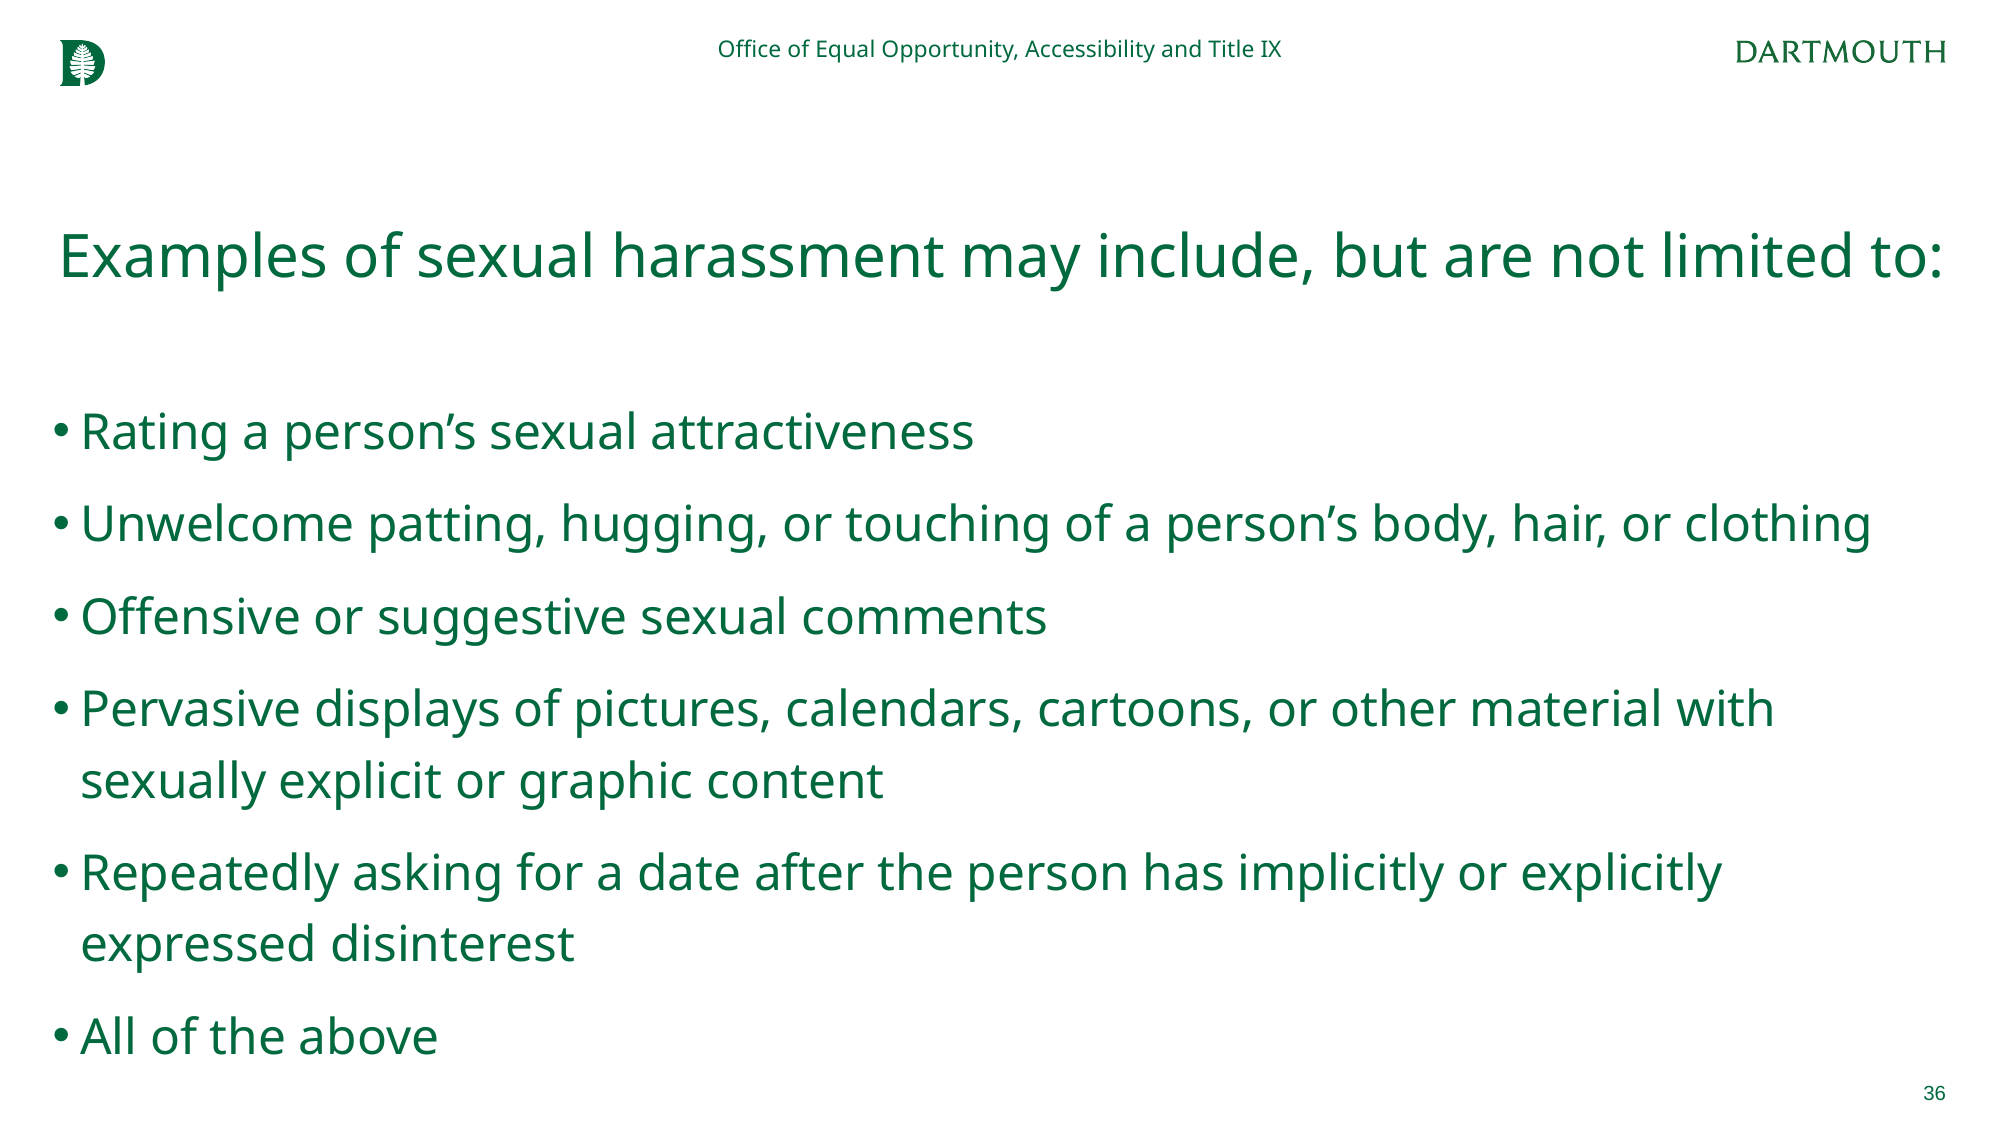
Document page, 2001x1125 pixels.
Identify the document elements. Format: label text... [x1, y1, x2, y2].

picture [60, 40, 105, 86]
picture [1735, 39, 1947, 64]
slide_number 36 [1860, 1074, 1947, 1111]
list Rating a person’s sexual attractiveness Unwelcome patting, hugging, or touching of a person’s body, hair, or clothing Offensive or suggestive sexual comments Pervasive displays of pictures, calendars, cartoons, or other material with sexually explicit or graphic content Repeatedly asking for a date after the person has implicitly or explicitly expressed disinterest All of the above [52, 388, 1947, 1066]
title Examples of sexual harassment may include, but are not limited to: [55, 228, 1950, 380]
footer Office of Equal Opportunity, Accessibility and Title IX [390, 30, 1610, 66]
